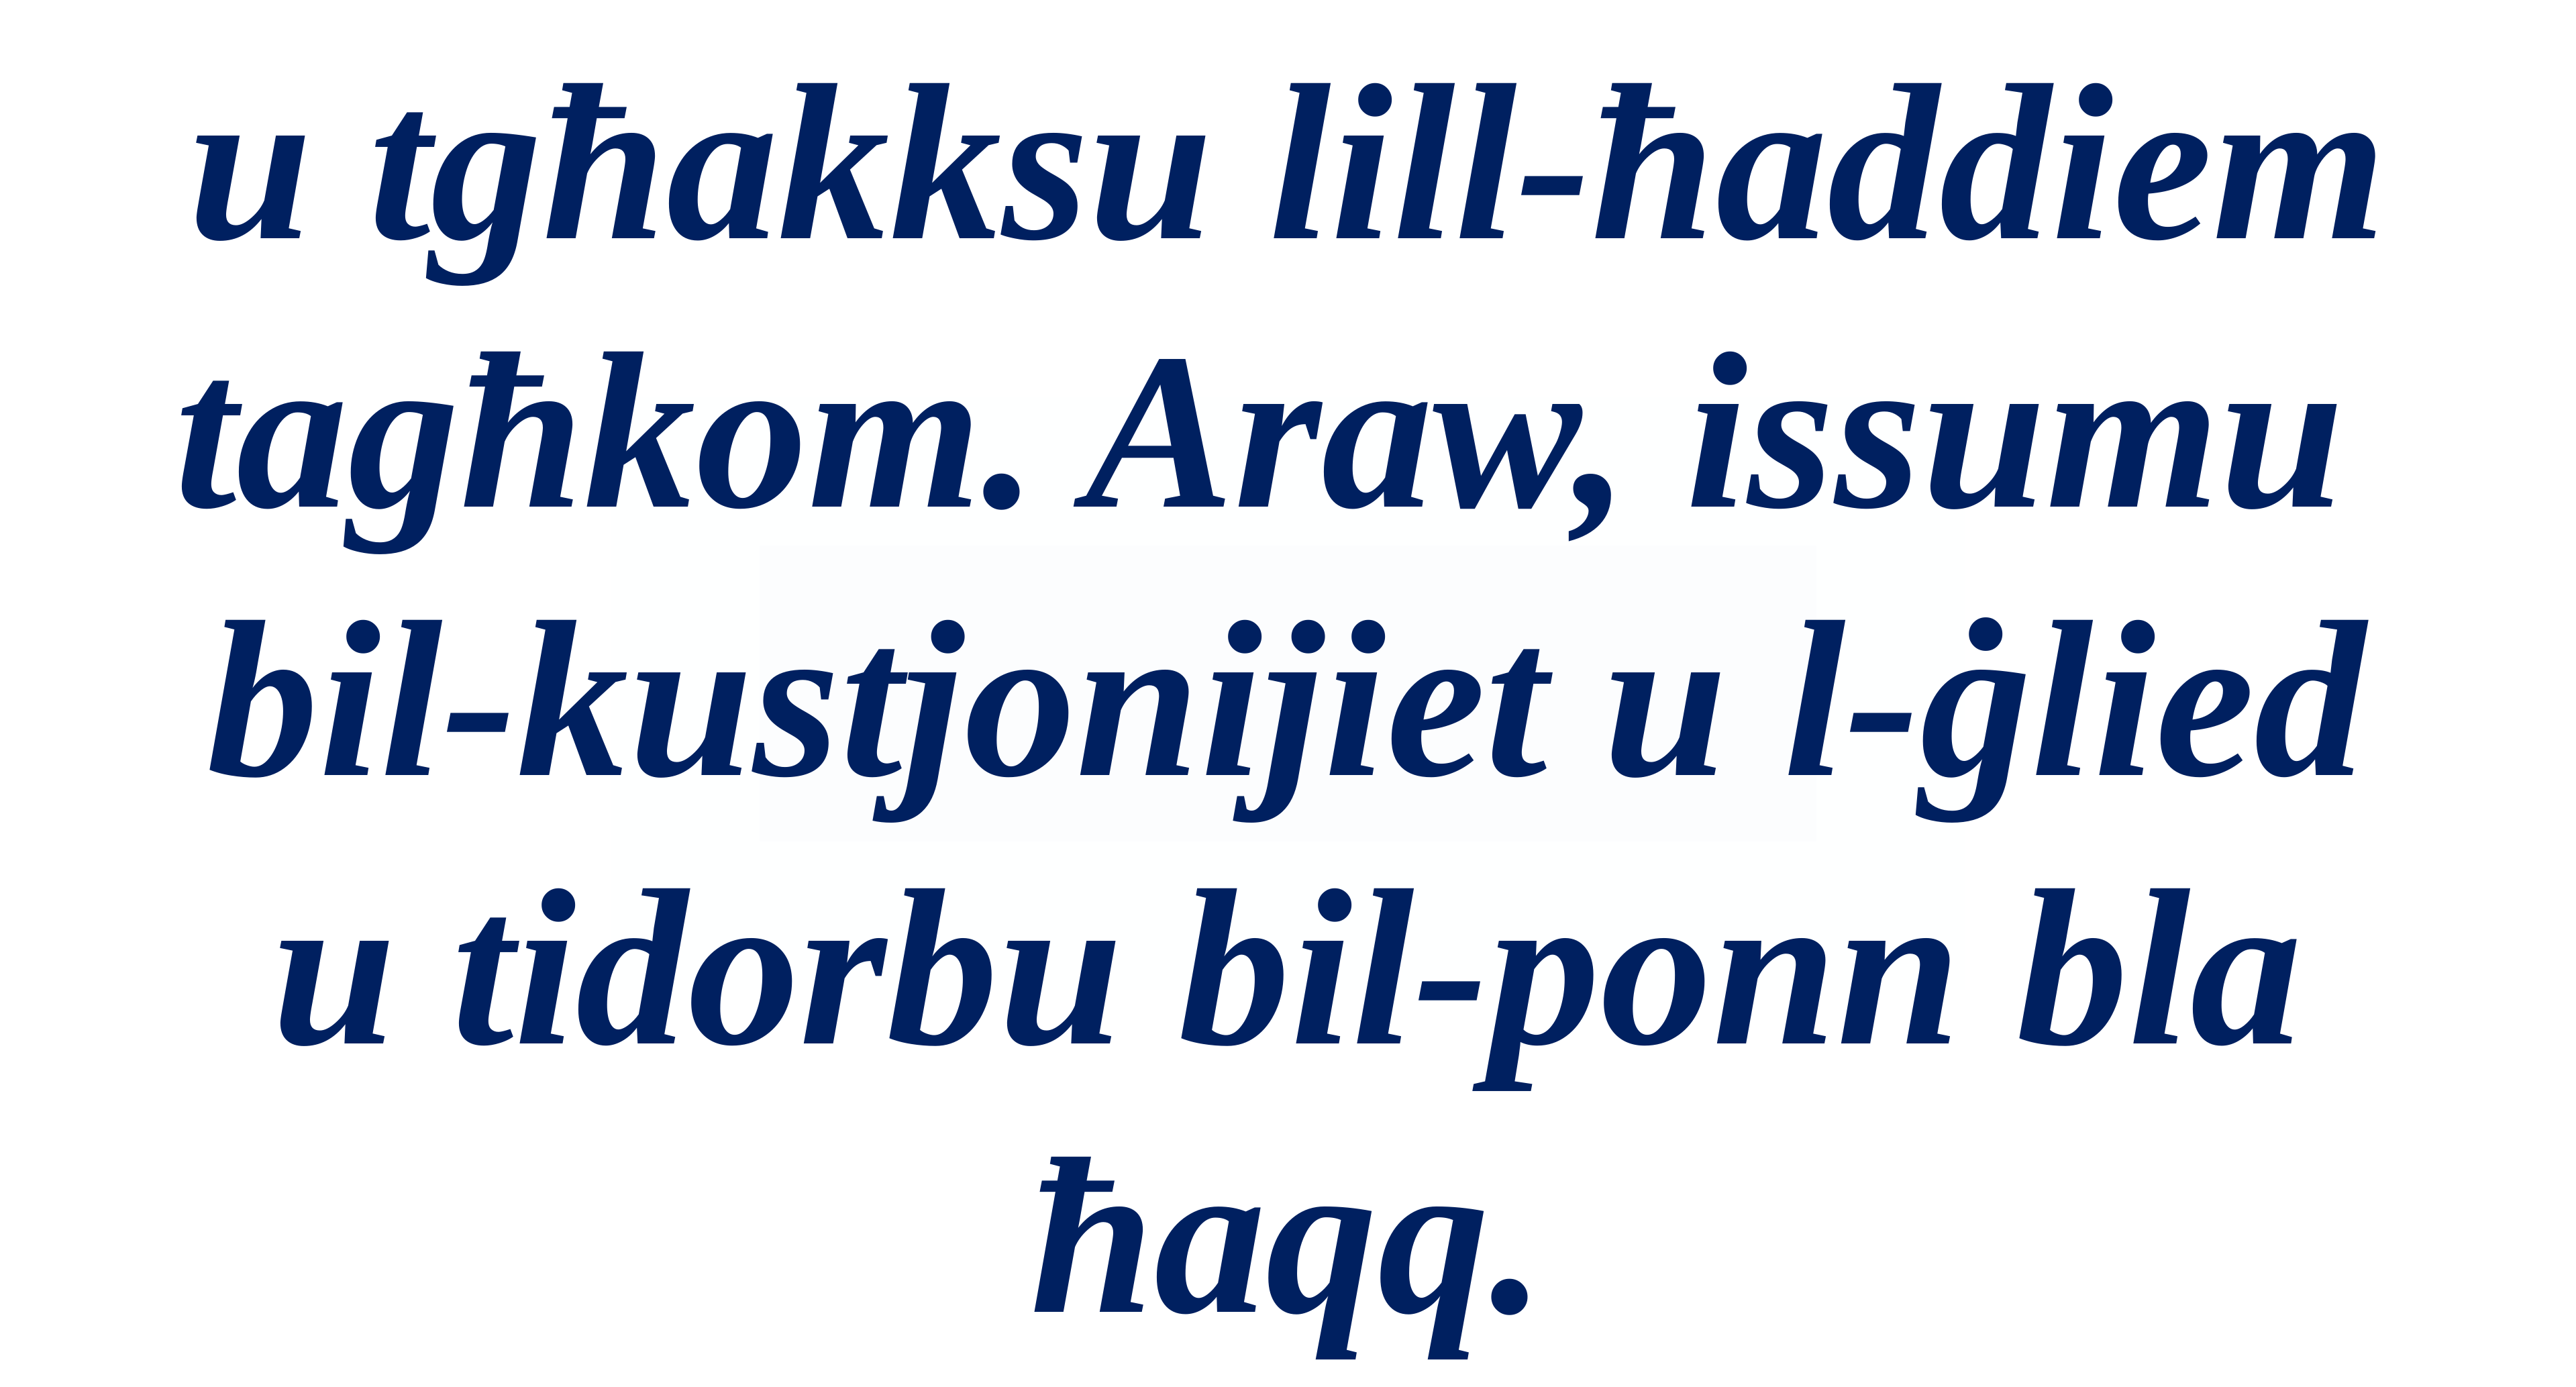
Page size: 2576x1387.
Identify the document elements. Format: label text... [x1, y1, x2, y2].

text_box u tgħakksu lill-ħaddiem tagħkom. Araw, issumu bil-kustjonijiet u l-ġlied u tidorbu bil-ponn bla ħaqq. [51, 3, 2524, 1368]
